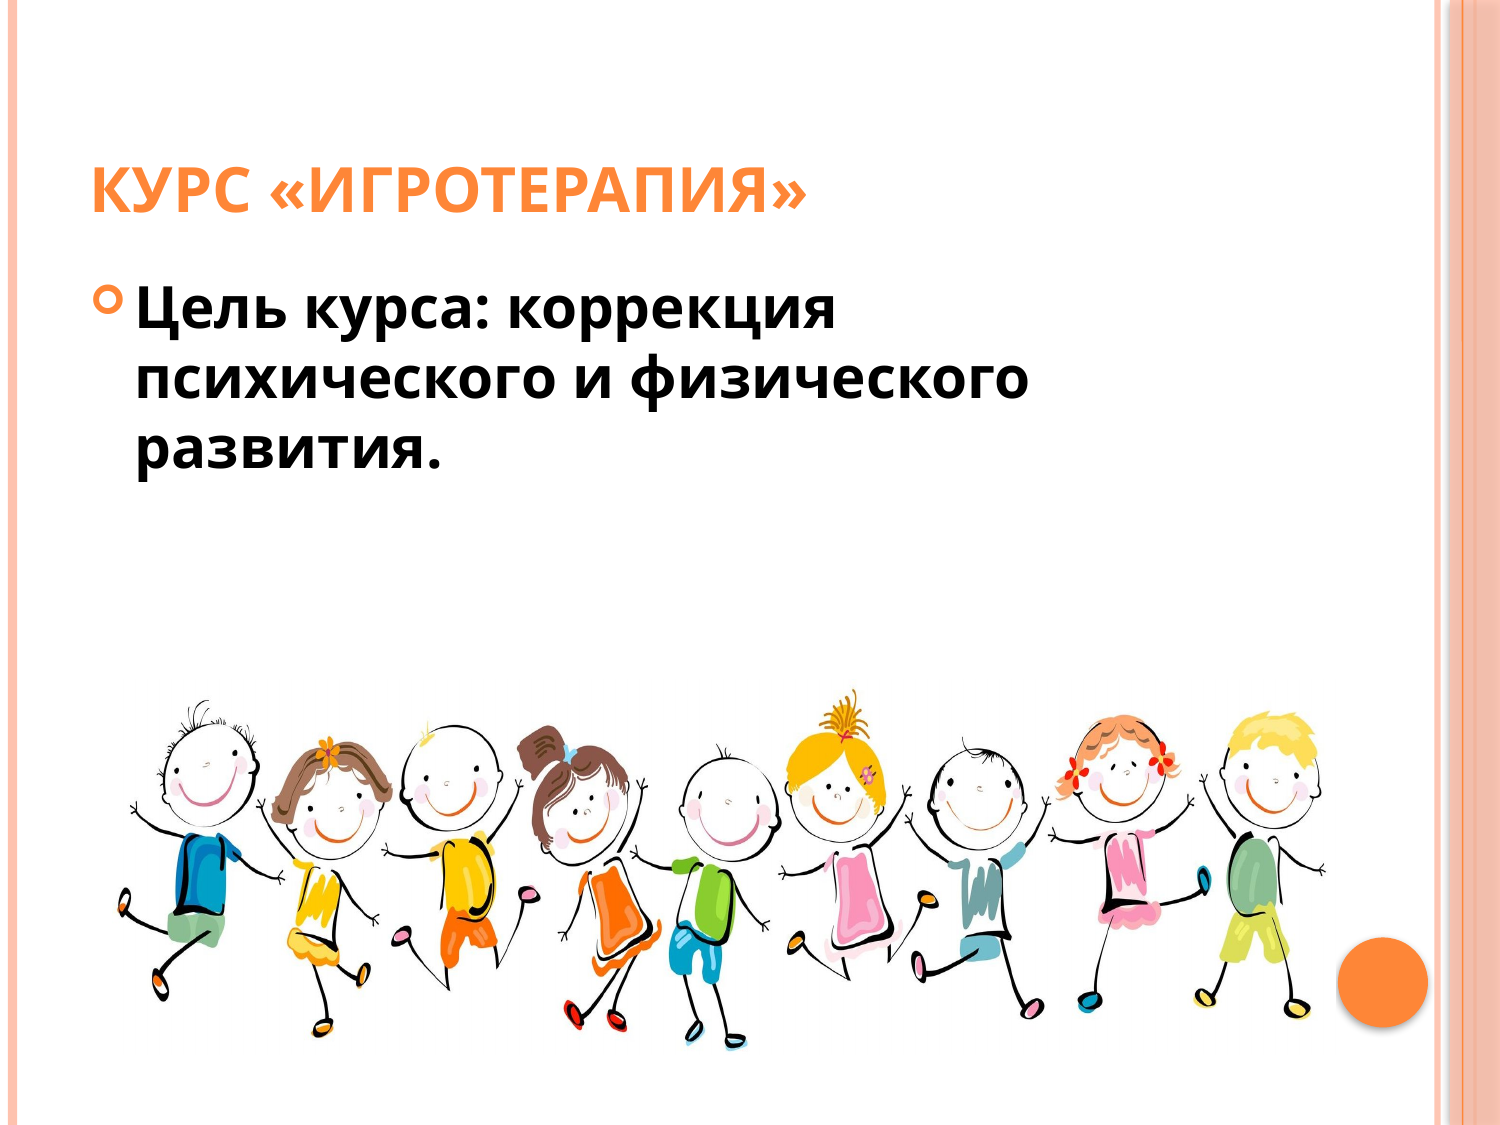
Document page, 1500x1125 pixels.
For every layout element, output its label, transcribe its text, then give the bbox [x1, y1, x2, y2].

picture [111, 679, 1337, 1056]
title Курс «Игротерапия» [75, 45, 1300, 233]
list Цель курса: коррекция психического и физического развития. [75, 262, 1300, 1062]
